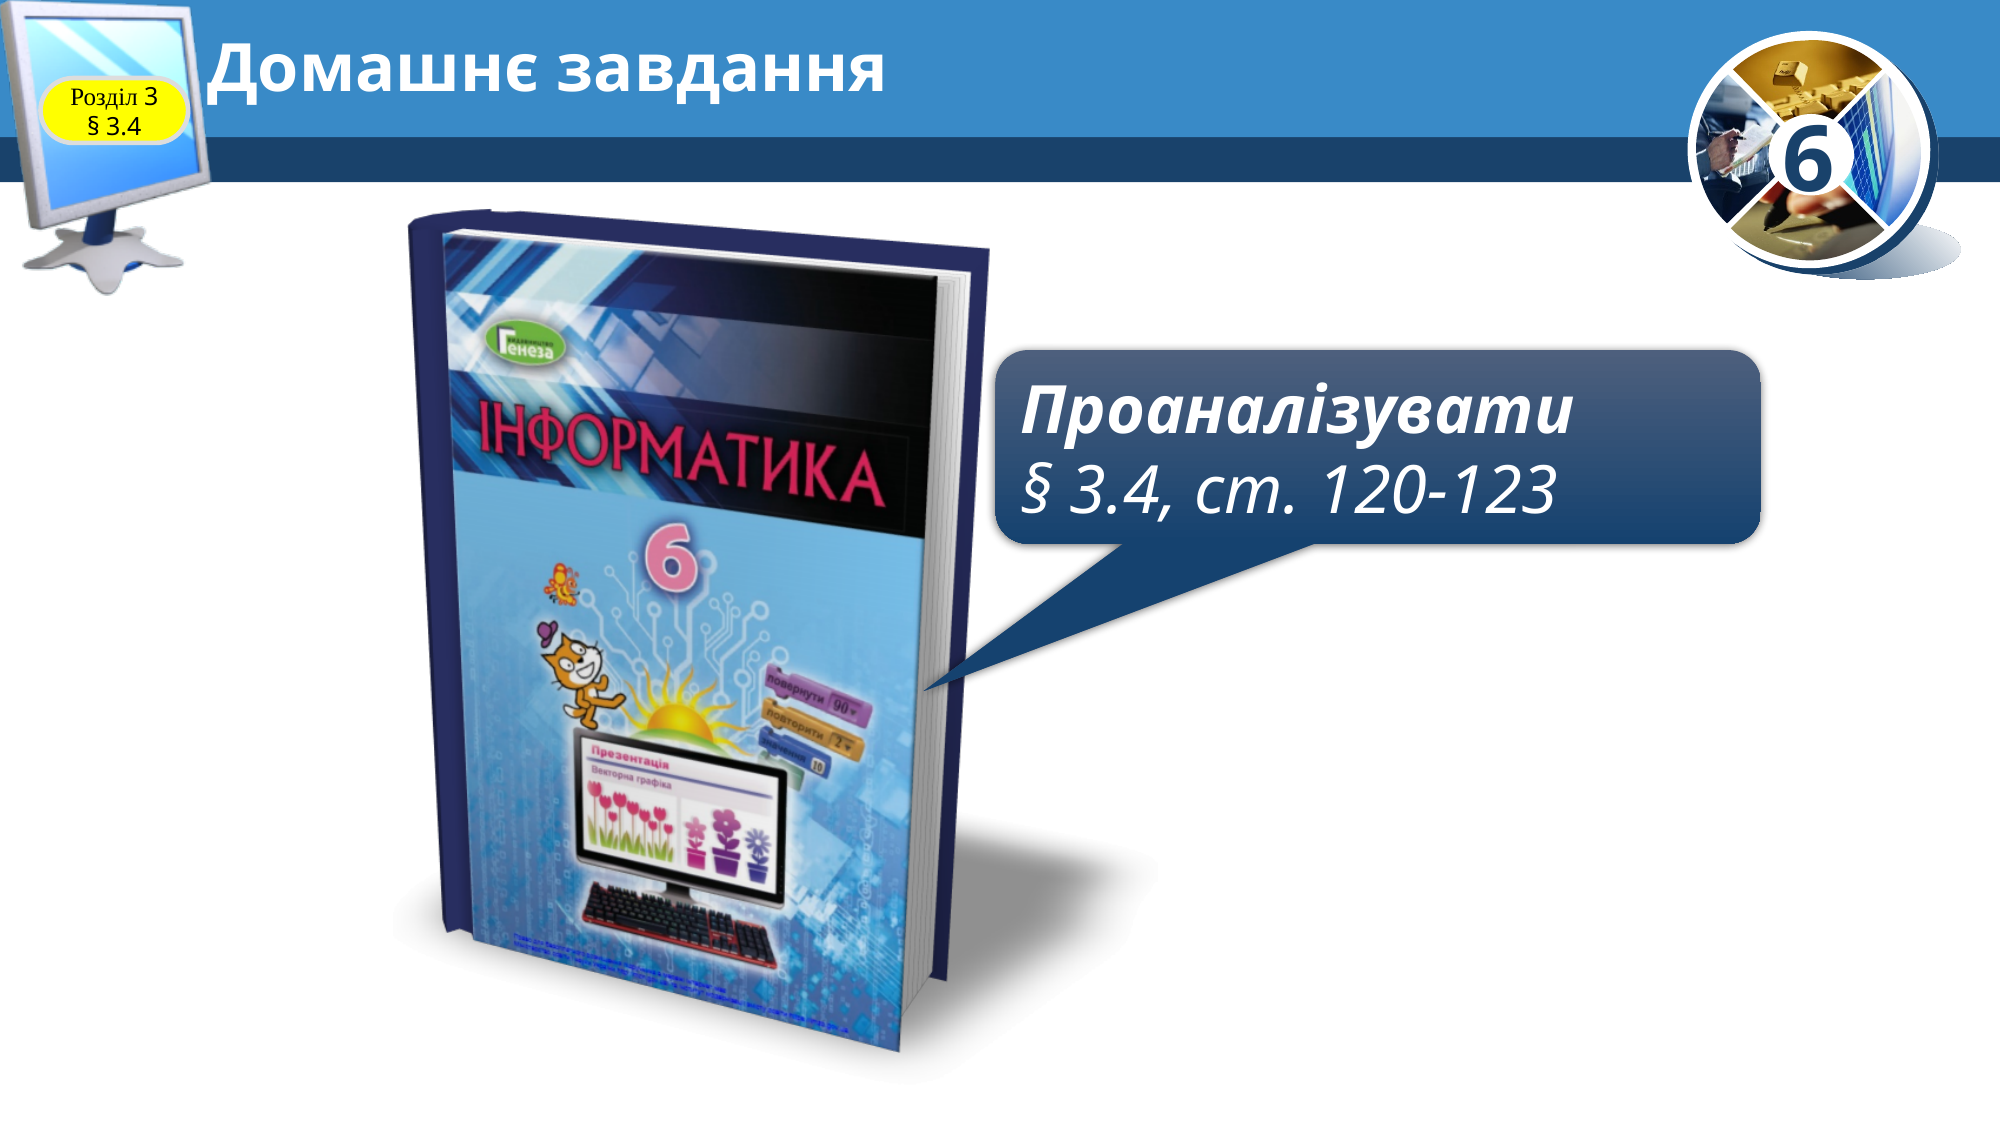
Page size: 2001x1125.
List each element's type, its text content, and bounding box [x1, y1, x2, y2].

text_box Проаналізувати § 3.4, ст. 120-123 [1158, 350, 1761, 603]
picture [1733, 40, 1883, 122]
picture [1837, 73, 1921, 227]
picture [1730, 181, 1885, 261]
picture [0, 0, 212, 296]
title Домашнє завдання [212, 26, 1678, 114]
picture [393, 208, 1158, 1124]
picture [1696, 74, 1780, 224]
